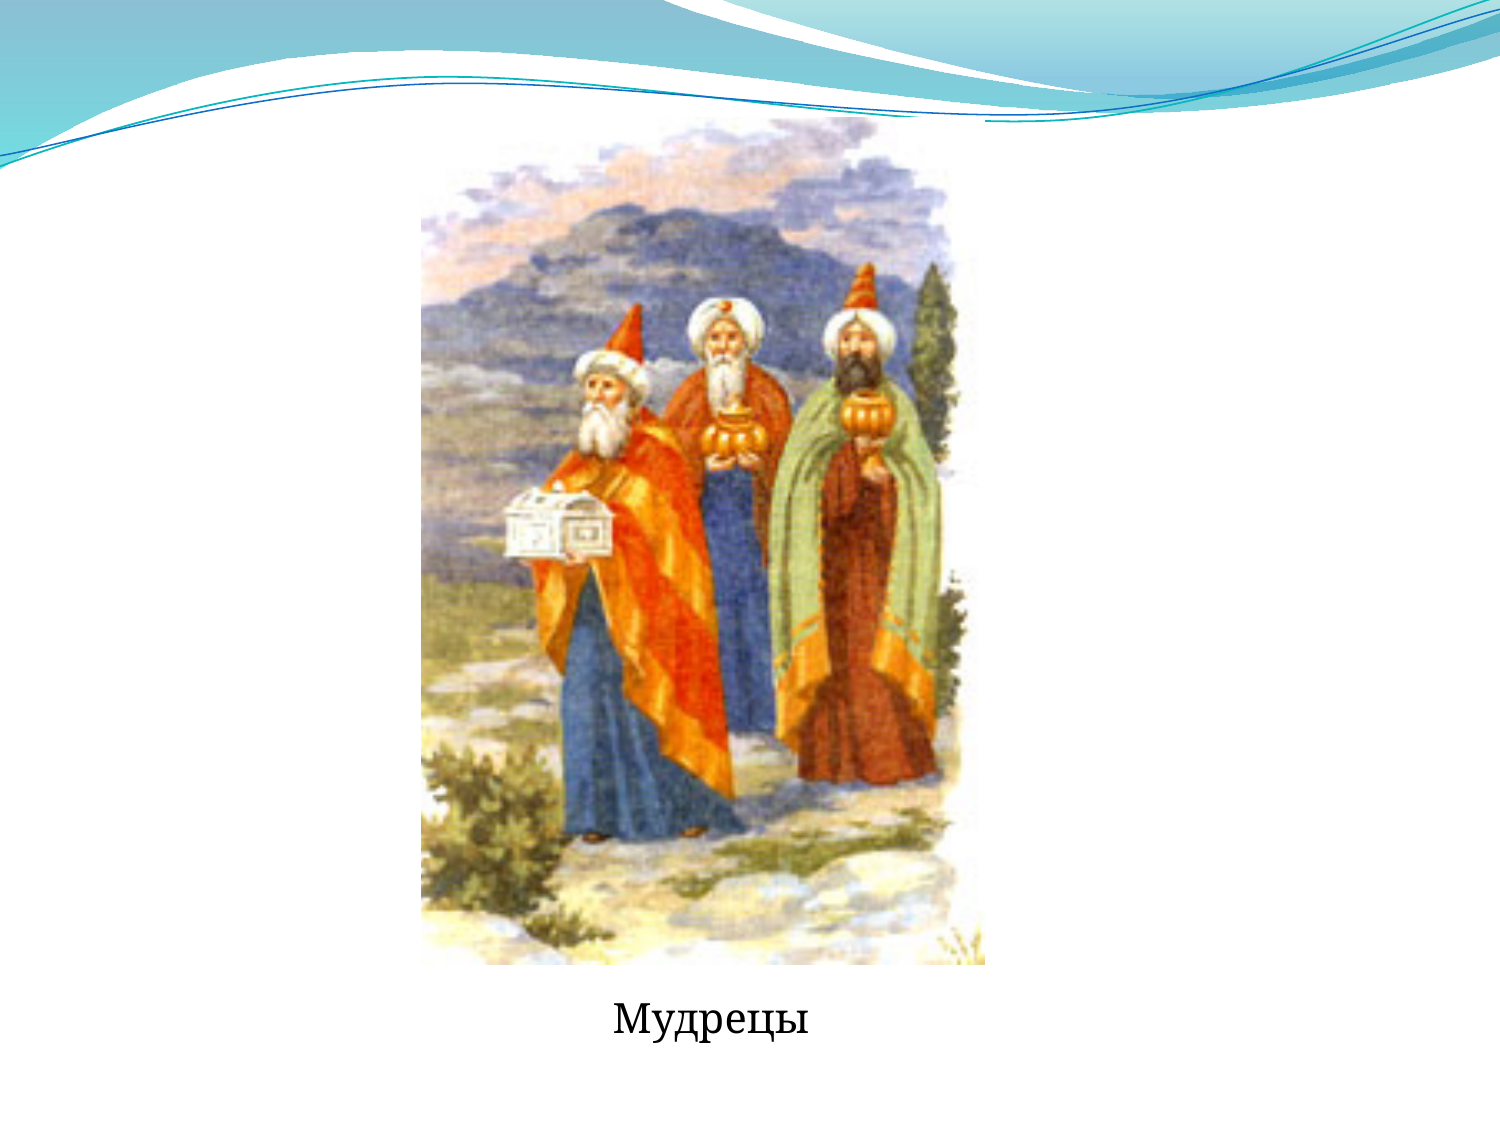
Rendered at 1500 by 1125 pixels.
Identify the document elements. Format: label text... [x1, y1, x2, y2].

picture [421, 116, 985, 965]
list Мудрецы [597, 984, 851, 1077]
